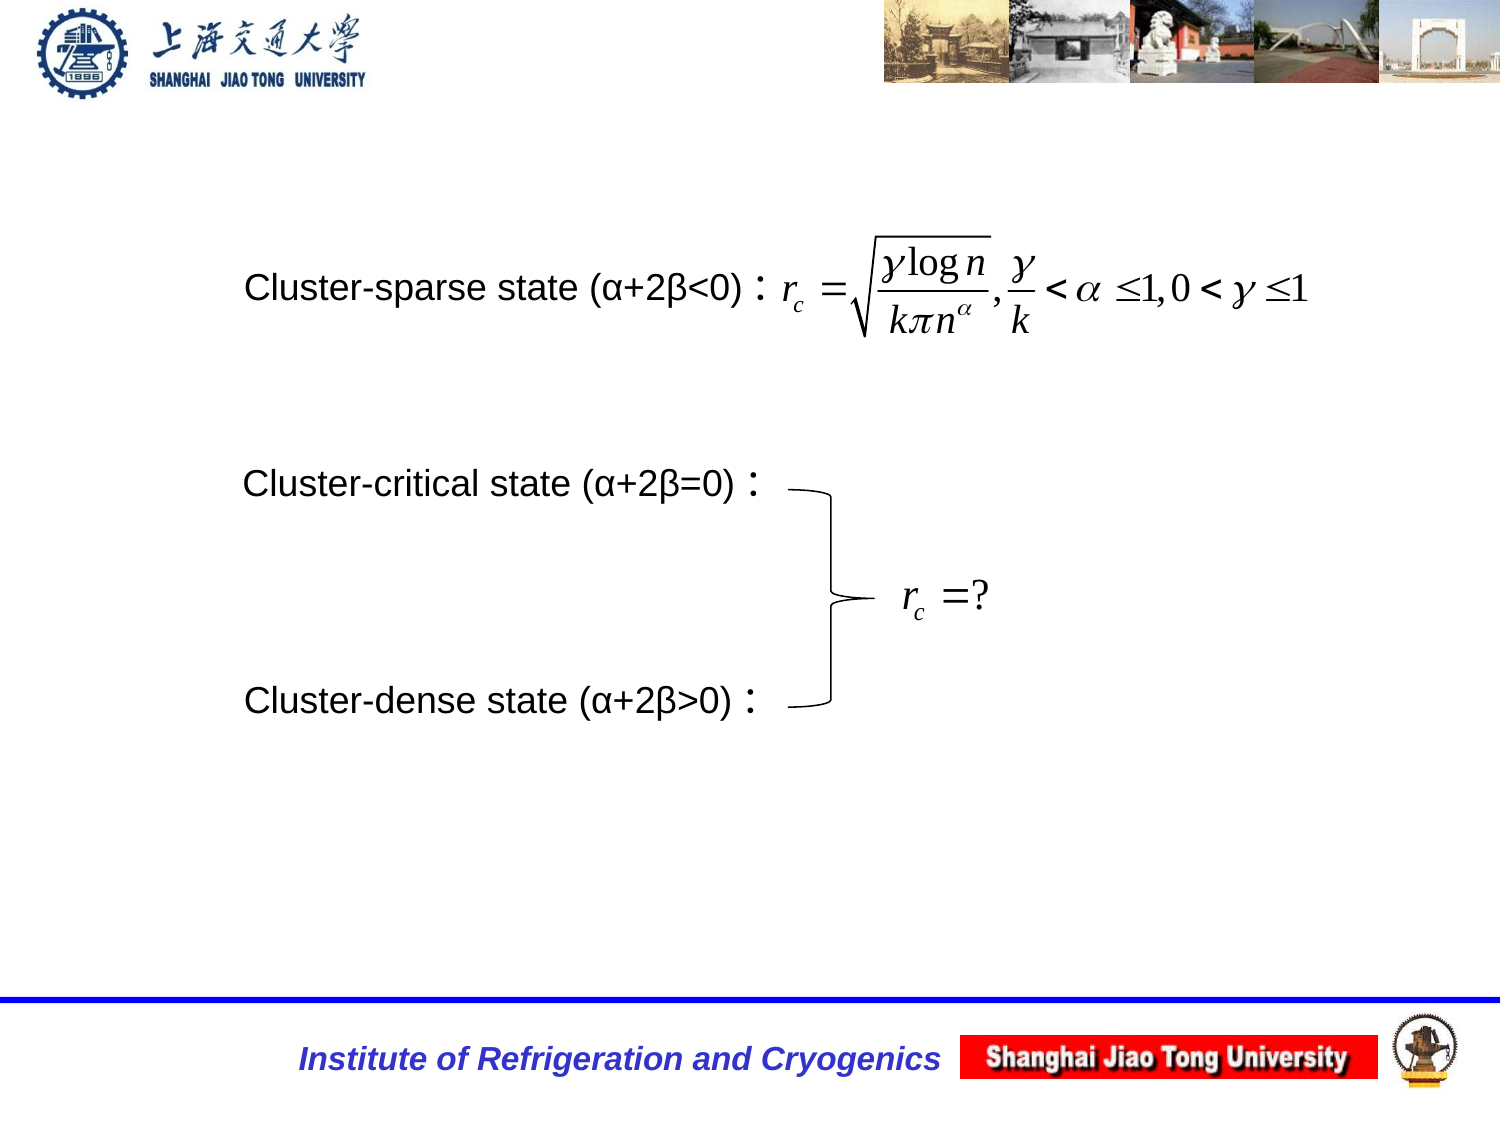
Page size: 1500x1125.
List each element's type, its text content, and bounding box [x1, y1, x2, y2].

text_box Cluster-critical state (α+2β=0)： [227, 451, 797, 512]
text_box [787, 489, 875, 708]
picture [0, 0, 408, 118]
picture [884, 0, 1500, 84]
picture [1381, 1006, 1469, 1094]
text_box Cluster-dense state (α+2β>0)： [228, 668, 794, 729]
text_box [229, 226, 1314, 346]
picture [960, 1035, 1378, 1079]
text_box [895, 564, 998, 632]
